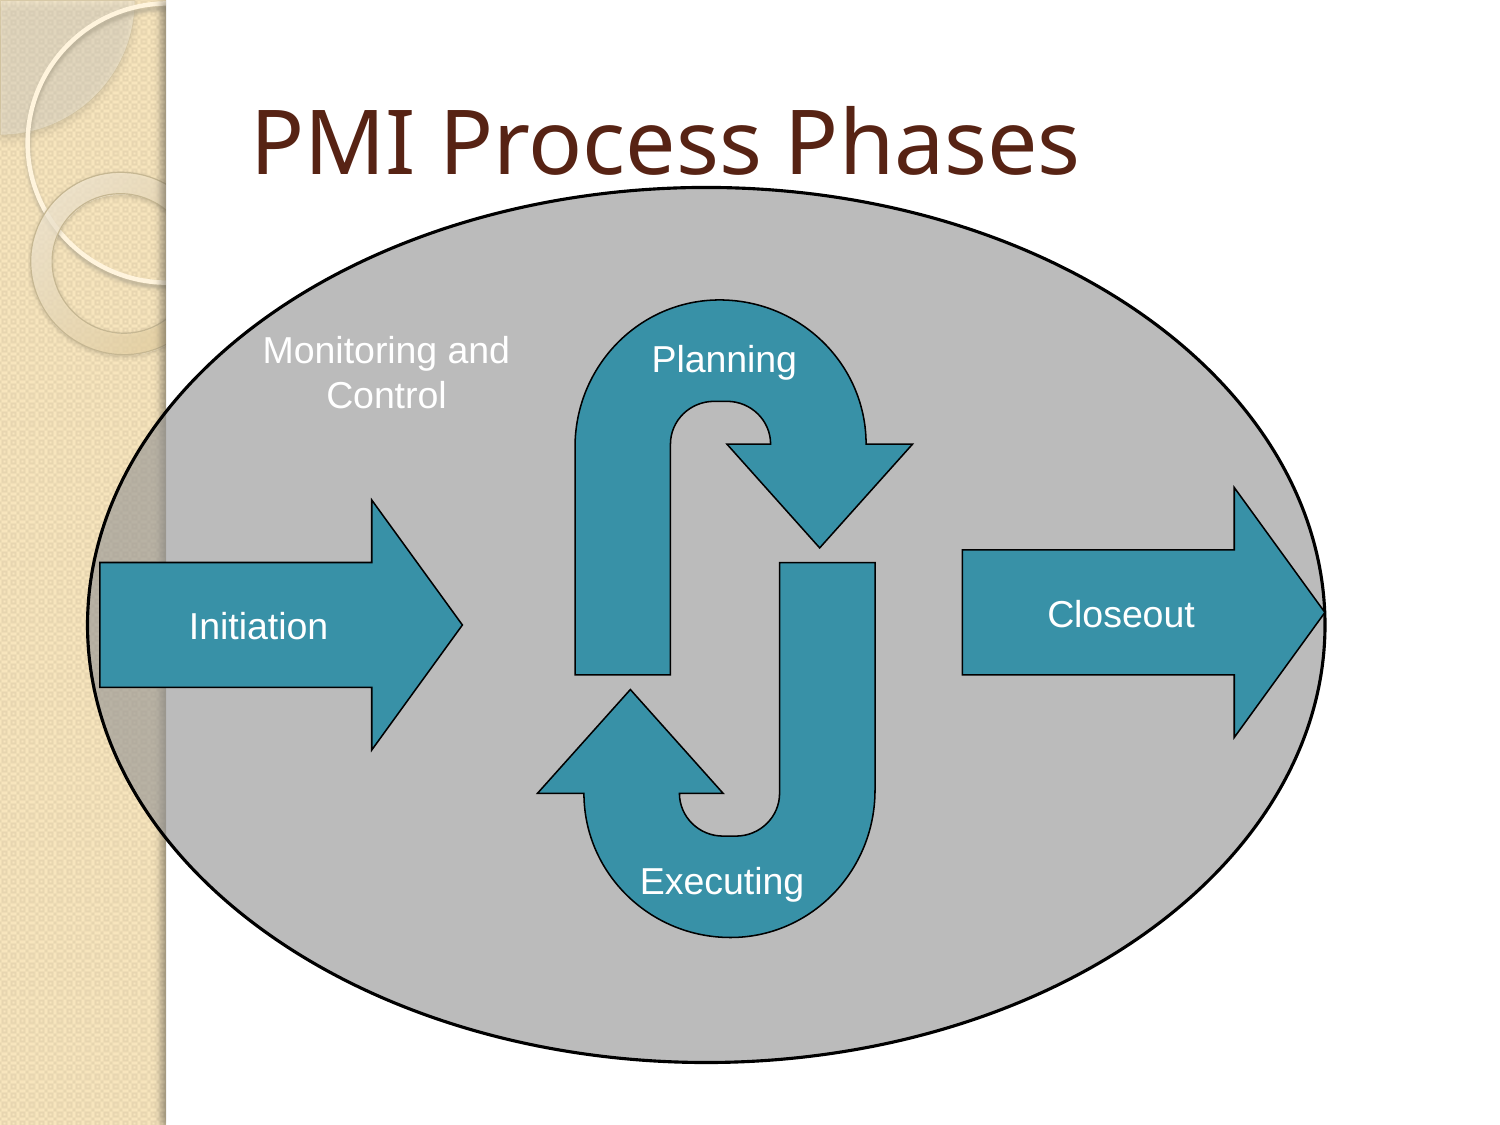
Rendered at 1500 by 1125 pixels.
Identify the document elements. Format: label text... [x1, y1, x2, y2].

text_box Planning [636, 327, 812, 387]
text_box [87, 233, 1326, 1063]
text_box [575, 299, 913, 675]
text_box [644, 910, 815, 938]
text_box Executing [625, 849, 820, 910]
text_box [537, 562, 876, 906]
text_box Closeout [962, 487, 1325, 738]
text_box Initiation [99, 500, 463, 751]
text_box Monitoring and Control [247, 318, 525, 424]
title PMI Process Phases [235, 45, 1466, 233]
